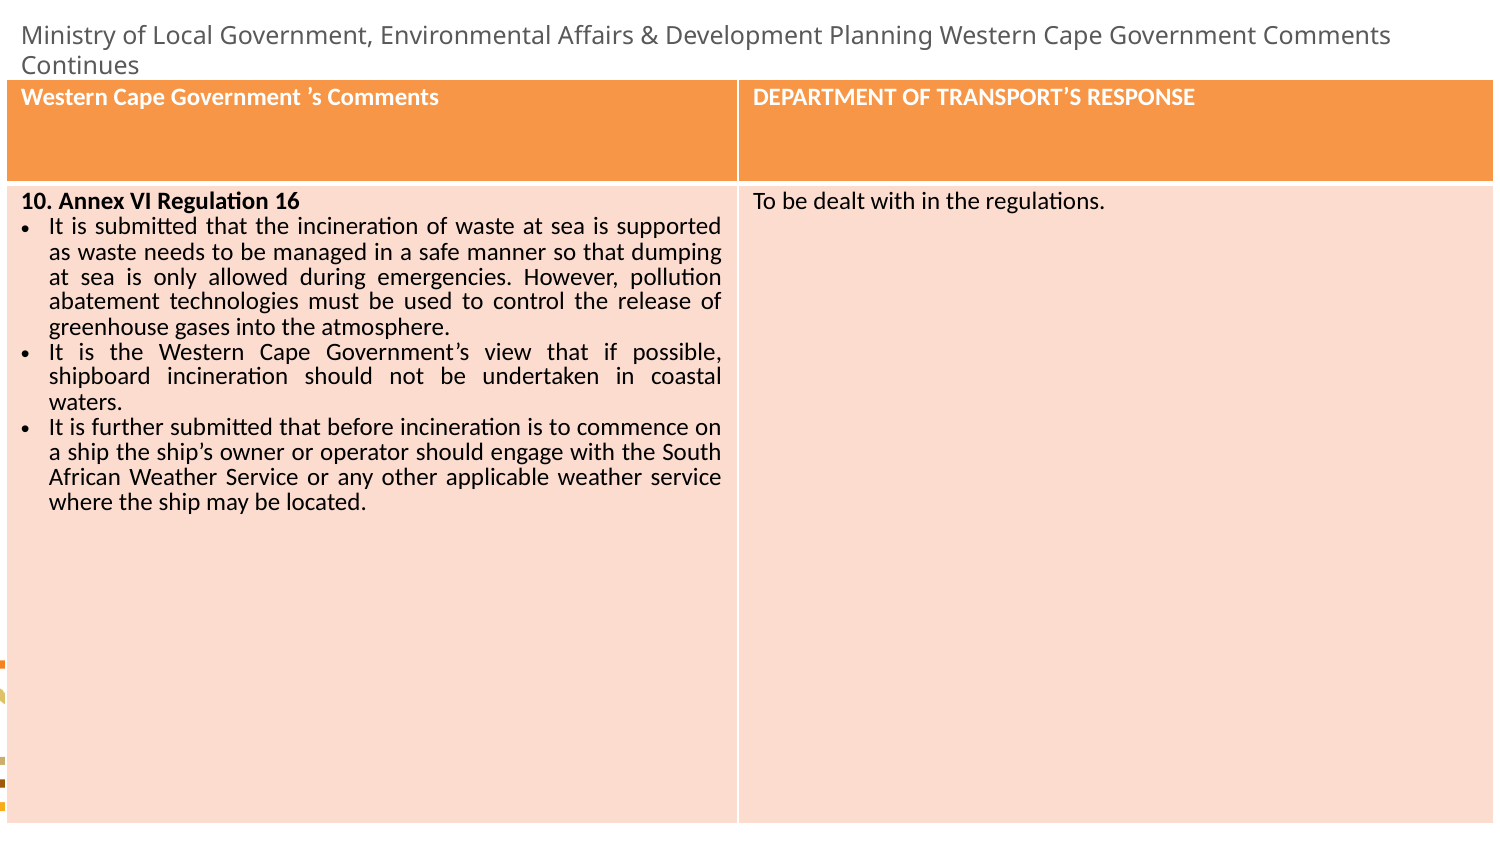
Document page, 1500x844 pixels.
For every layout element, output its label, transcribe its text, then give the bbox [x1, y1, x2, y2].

title Ministry of Local Government, Environmental Affairs & Development Planning Western Cape Government Comments Continues [5, 20, 1495, 78]
table_cell To be dealt with in the regulations. [739, 186, 1493, 823]
table_cell 10. Annex VI Regulation 16 It is submitted that the incineration of waste at sea is supported as waste needs to be managed in a safe manner so that dumping at sea is only allowed during emergencies. However, pollution abatement technologies must be used to control the release of greenhouse gases into the atmosphere. It is the Western Cape Government’s view that if possible, shipboard incineration should not be undertaken in coastal waters. It is further submitted that before incineration is to commence on a ship the ship’s owner or operator should engage with the South African Weather Service or any other applicable weather service where the ship may be located. [7, 186, 737, 823]
picture [0, 0, 1500, 844]
table_header DEPARTMENT OF TRANSPORT’S RESPONSE [739, 80, 1493, 181]
table_header Western Cape Government ’s Comments [7, 80, 737, 181]
